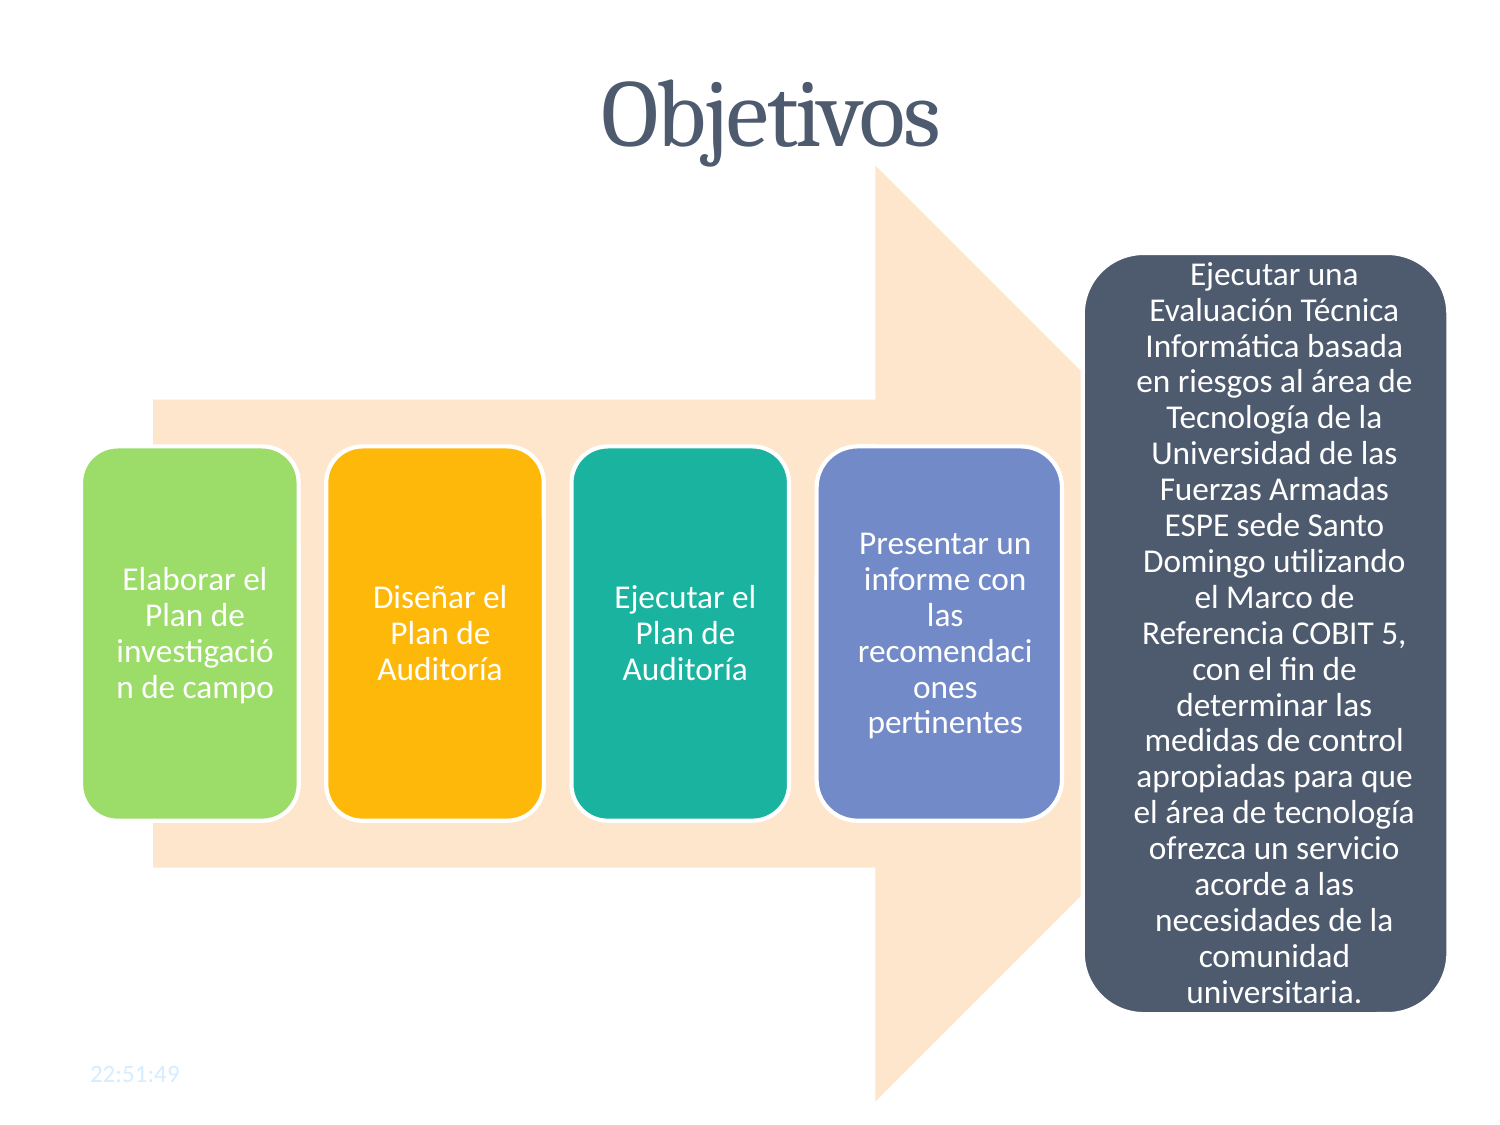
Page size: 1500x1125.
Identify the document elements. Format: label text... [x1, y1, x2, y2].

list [47, 165, 1449, 1102]
title Objetivos [146, 22, 1397, 158]
